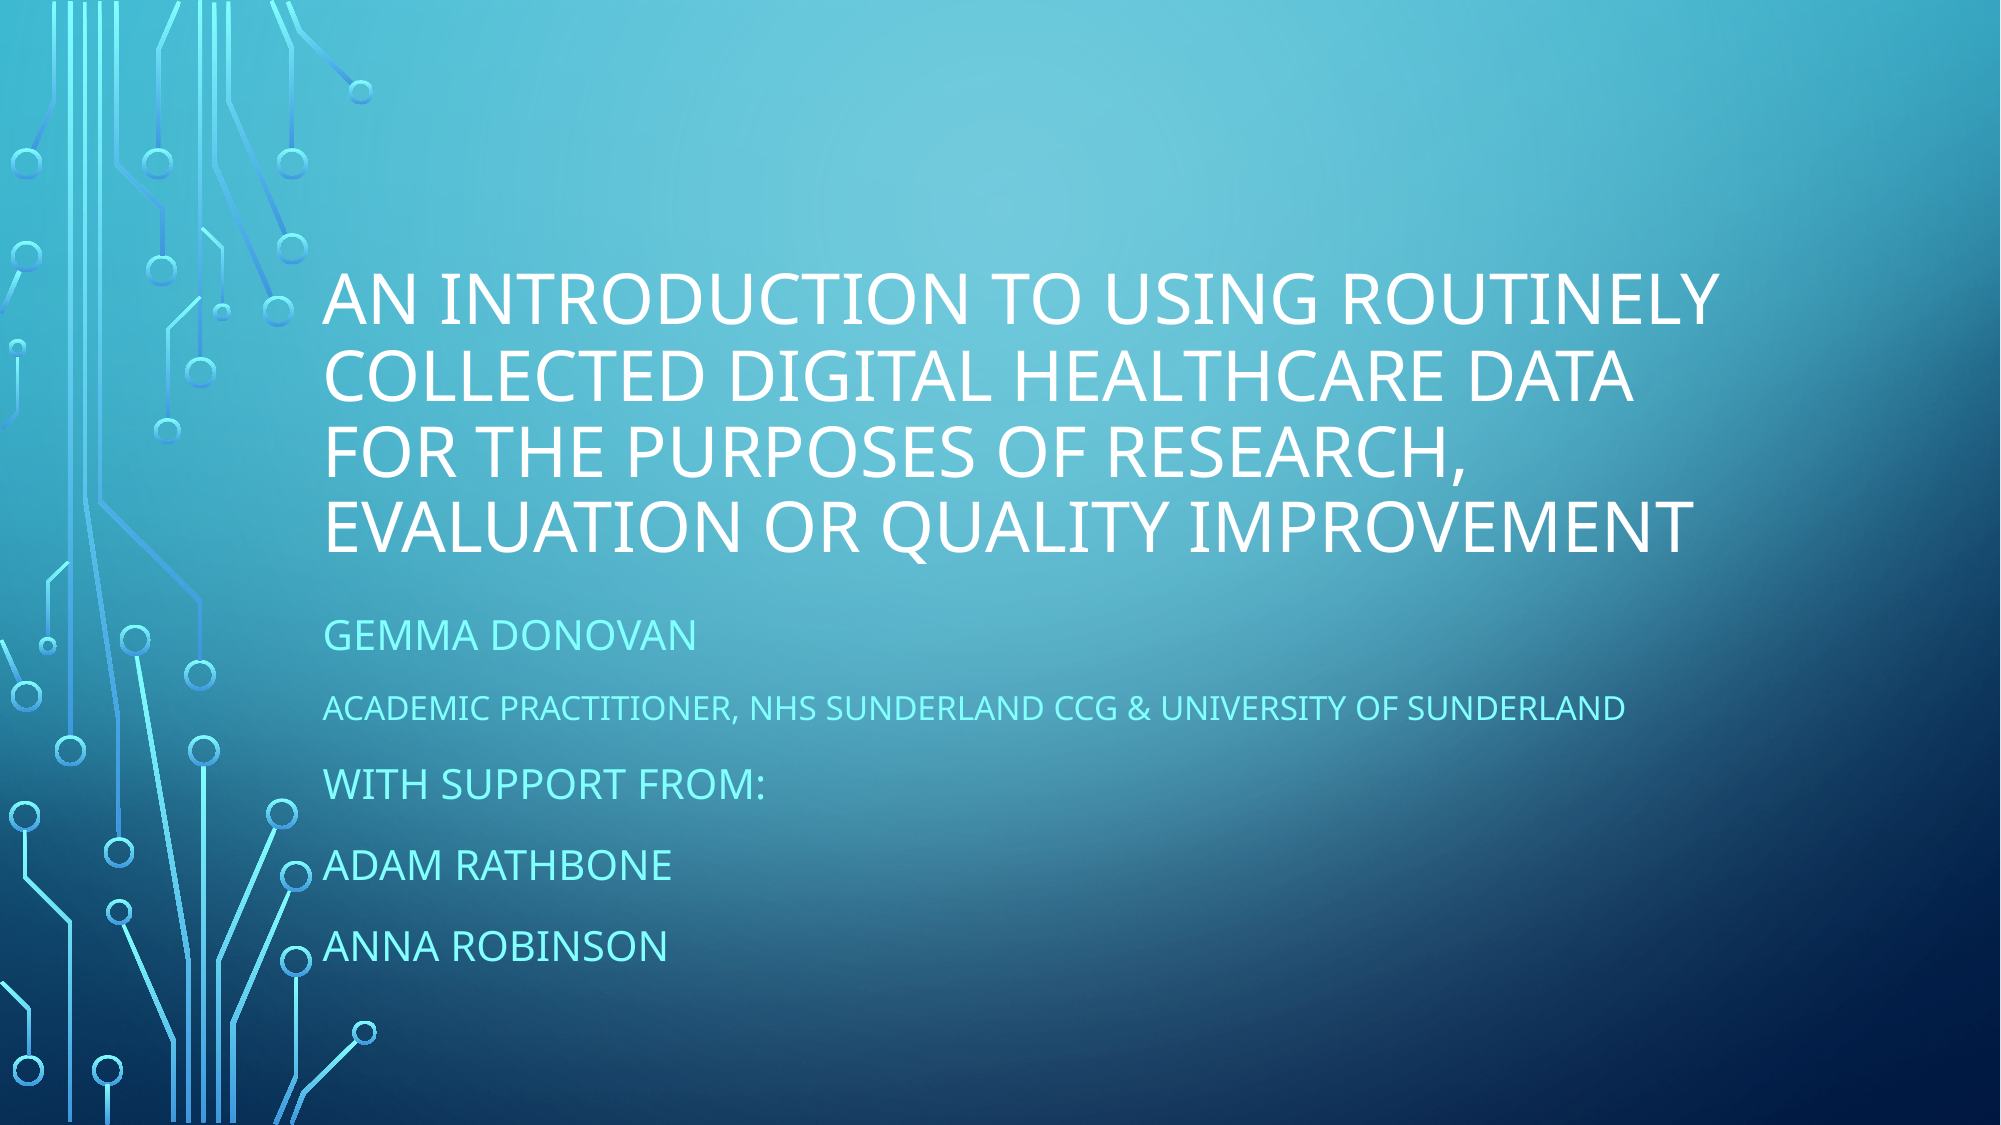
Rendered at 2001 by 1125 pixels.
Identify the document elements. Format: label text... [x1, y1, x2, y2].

title An introduction to using routinely collected digital healthcare data for the purposes of research, evaluation or quality improvement [307, 184, 1750, 576]
subtitle Gemma Donovan Academic practitioner, NHS Sunderland CCG & University of Sunderland WITH SUPPORT FROM: ADAM RATHBONE ANNA ROBINSON [307, 590, 1750, 1050]
